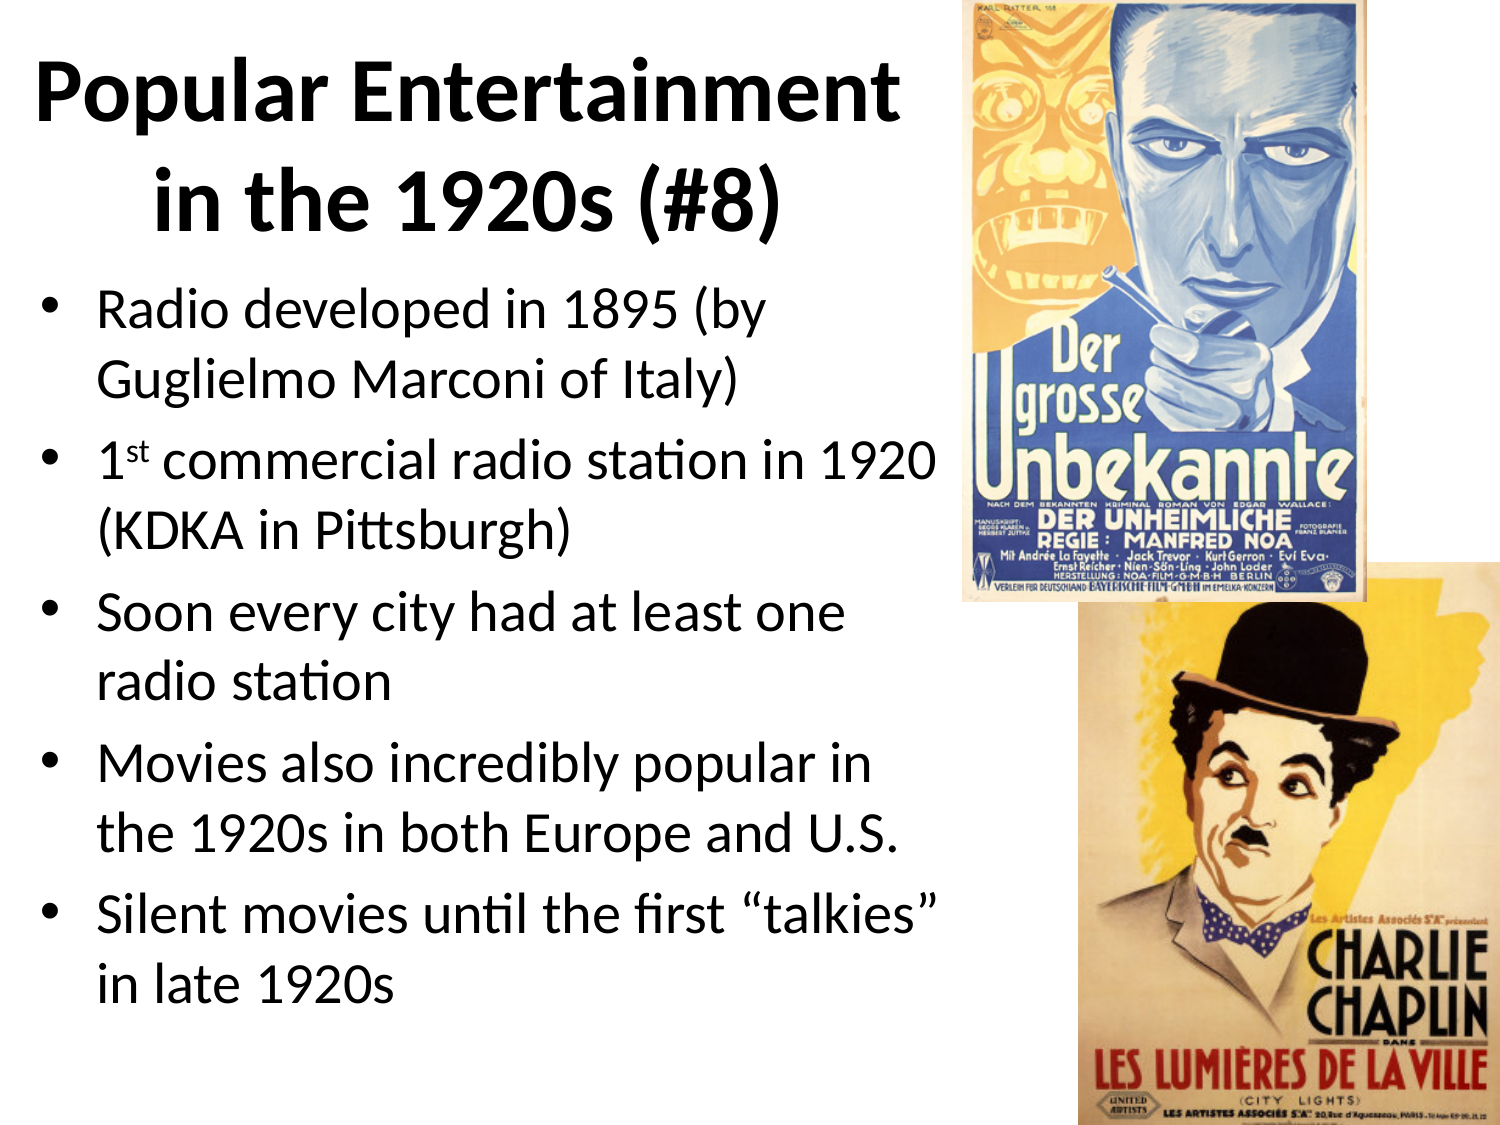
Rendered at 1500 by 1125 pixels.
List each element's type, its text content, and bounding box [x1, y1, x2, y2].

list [1077, 562, 1500, 1125]
list Radio developed in 1895 (by Guglielmo Marconi of Italy) 1st commercial radio station in 1920 (KDKA in Pittsburgh) Soon every city had at least one radio station Movies also incredibly popular in the 1920s in both Europe and U.S. Silent movies until the first “talkies” in late 1920s [24, 262, 975, 1075]
title Popular Entertainment in the 1920s (#8) [0, 5, 938, 275]
picture [962, 0, 1367, 602]
